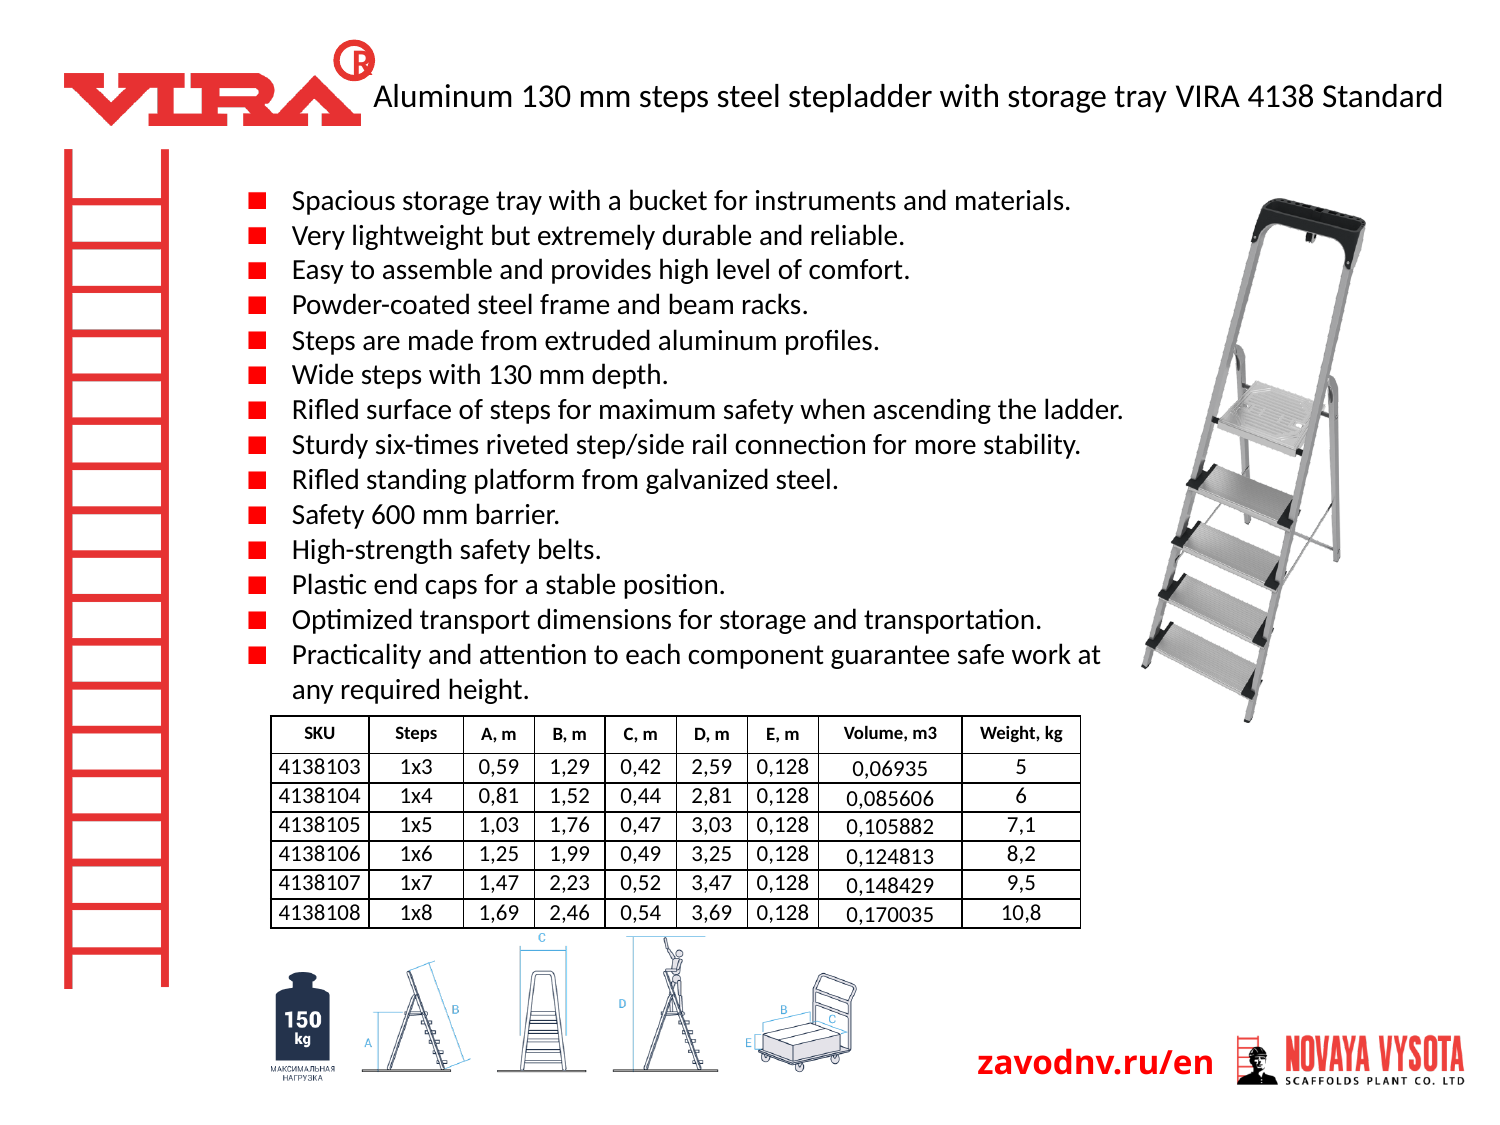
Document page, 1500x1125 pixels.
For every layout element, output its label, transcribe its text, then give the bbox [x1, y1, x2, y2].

table_cell 2,81 [677, 784, 747, 811]
table_cell 1x6 [370, 842, 463, 869]
text_box Aluminum 130 mm steps steel stepladder with storage tray VIRA 4138 Standard [377, 66, 1459, 122]
table_cell 2,23 [535, 871, 604, 898]
table_header D, m [677, 717, 747, 753]
table_cell 10,8 [963, 900, 1080, 927]
picture [270, 930, 857, 1083]
picture [244, 537, 266, 559]
table_cell 0,128 [748, 871, 818, 898]
table_cell 0,170035 [819, 900, 961, 927]
table_header B, m [535, 717, 604, 753]
table_cell 6 [963, 784, 1080, 811]
table_header Steps [370, 717, 463, 753]
table_cell 7,1 [963, 813, 1080, 840]
table_cell 1,69 [464, 900, 534, 927]
table_header Volume, m3 [819, 717, 961, 753]
text_box Spacious storage tray with a bucket for instruments and materials. Very lightweight but extremely durable and reliable. Easy to assemble and provides high level of comfort. Powder-coated steel frame and beam racks. Steps are made from extruded aluminum profiles. Wide steps with 130 mm depth. Rifled surface of steps for maximum safety when ascending the ladder. Sturdy six-times riveted step/side rail connection for more stability. Rifled standing platform from galvanized steel. Safety 600 mm barrier. High-strength safety belts. Plastic end caps for a stable position. Optimized transport dimensions for storage and transportation. Practicality and attention to each component guarantee safe work at any required height. [230, 173, 1164, 713]
table_cell 9,5 [963, 871, 1080, 898]
table_cell 4138108 [272, 900, 368, 927]
table_cell 1,52 [535, 784, 604, 811]
table_cell 0,49 [606, 842, 676, 869]
table_cell 0,81 [464, 784, 534, 811]
picture [1140, 197, 1367, 723]
table_cell 0,148429 [819, 871, 961, 898]
table_cell 1,47 [464, 871, 534, 898]
table_cell 0,06935 [819, 754, 961, 782]
picture [1222, 1021, 1479, 1103]
table_cell 2,59 [677, 754, 747, 782]
table_cell 1,03 [464, 813, 534, 840]
picture [244, 572, 266, 594]
table_cell 0,085606 [819, 784, 961, 811]
table_cell 1x8 [370, 900, 463, 927]
picture [244, 327, 266, 349]
table_cell 1x4 [370, 784, 463, 811]
picture [244, 432, 266, 454]
table_cell 0,124813 [819, 842, 961, 869]
table_cell 1,25 [464, 842, 534, 869]
table_cell 4138107 [272, 871, 368, 898]
table_cell 1x7 [370, 871, 463, 898]
table_header C, m [606, 717, 676, 753]
table_cell 8,2 [963, 842, 1080, 869]
picture [244, 362, 266, 384]
table_cell 3,47 [677, 871, 747, 898]
table_cell 1,76 [535, 813, 604, 840]
table_cell 0,128 [748, 784, 818, 811]
table_header Weight, kg [963, 717, 1080, 753]
table_cell 0,128 [748, 813, 818, 840]
table_cell 3,03 [677, 813, 747, 840]
table_cell 3,69 [677, 900, 747, 927]
table_header SKU [272, 717, 368, 753]
picture [244, 642, 266, 664]
table_cell 1,99 [535, 842, 604, 869]
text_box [64, 42, 373, 126]
picture [244, 397, 266, 419]
table_cell 0,59 [464, 754, 534, 782]
table_header E, m [748, 717, 818, 753]
table_cell 4138106 [272, 842, 368, 869]
table_cell 0,128 [748, 900, 818, 927]
table_cell 0,128 [748, 842, 818, 869]
table_cell 1x3 [370, 754, 463, 782]
table_cell 4138103 [272, 754, 368, 782]
table_cell 0,128 [748, 754, 818, 782]
table_cell 0,52 [606, 871, 676, 898]
table_cell 3,25 [677, 842, 747, 869]
picture [64, 149, 189, 989]
table_cell 5 [963, 754, 1080, 782]
table_header A, m [464, 717, 534, 753]
table_cell 0,47 [606, 813, 676, 840]
table_cell 0,105882 [819, 813, 961, 840]
table_cell 0,42 [606, 754, 676, 782]
table_cell 4138105 [272, 813, 368, 840]
picture [244, 223, 266, 244]
picture [244, 607, 266, 629]
picture [244, 188, 266, 209]
table_cell 2,46 [535, 900, 604, 927]
table_cell 4138104 [272, 784, 368, 811]
table_cell 1x5 [370, 813, 463, 840]
picture [244, 258, 266, 279]
text_box zavodnv.ru/en [962, 1034, 1217, 1089]
table_cell 0,54 [606, 900, 676, 927]
picture [244, 467, 266, 489]
picture [244, 292, 266, 314]
picture [244, 502, 266, 524]
table_cell 0,44 [606, 784, 676, 811]
table_cell 1,29 [535, 754, 604, 782]
